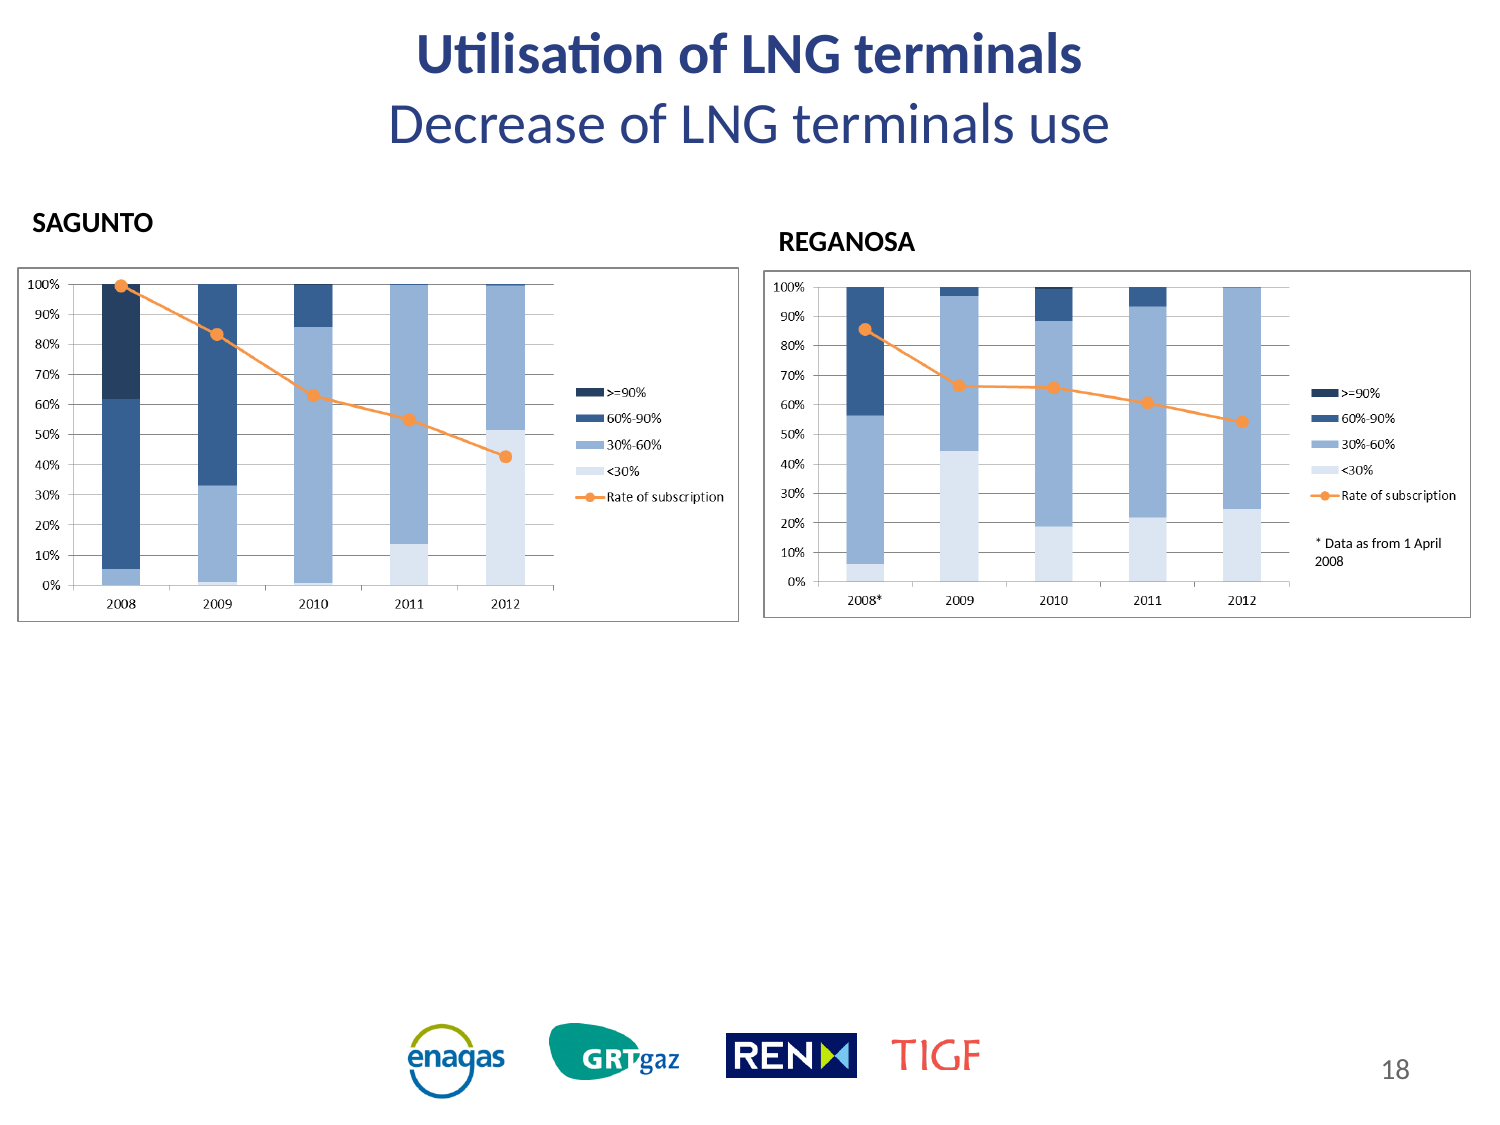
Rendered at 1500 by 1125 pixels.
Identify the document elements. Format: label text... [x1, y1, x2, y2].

picture [407, 1023, 505, 1099]
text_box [763, 214, 1471, 618]
title Utilisation of LNG terminals Decrease of LNG terminals use [75, 7, 1425, 112]
picture [726, 1033, 857, 1078]
text_box 18 [1074, 1042, 1425, 1103]
picture [549, 1023, 679, 1080]
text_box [17, 195, 739, 622]
